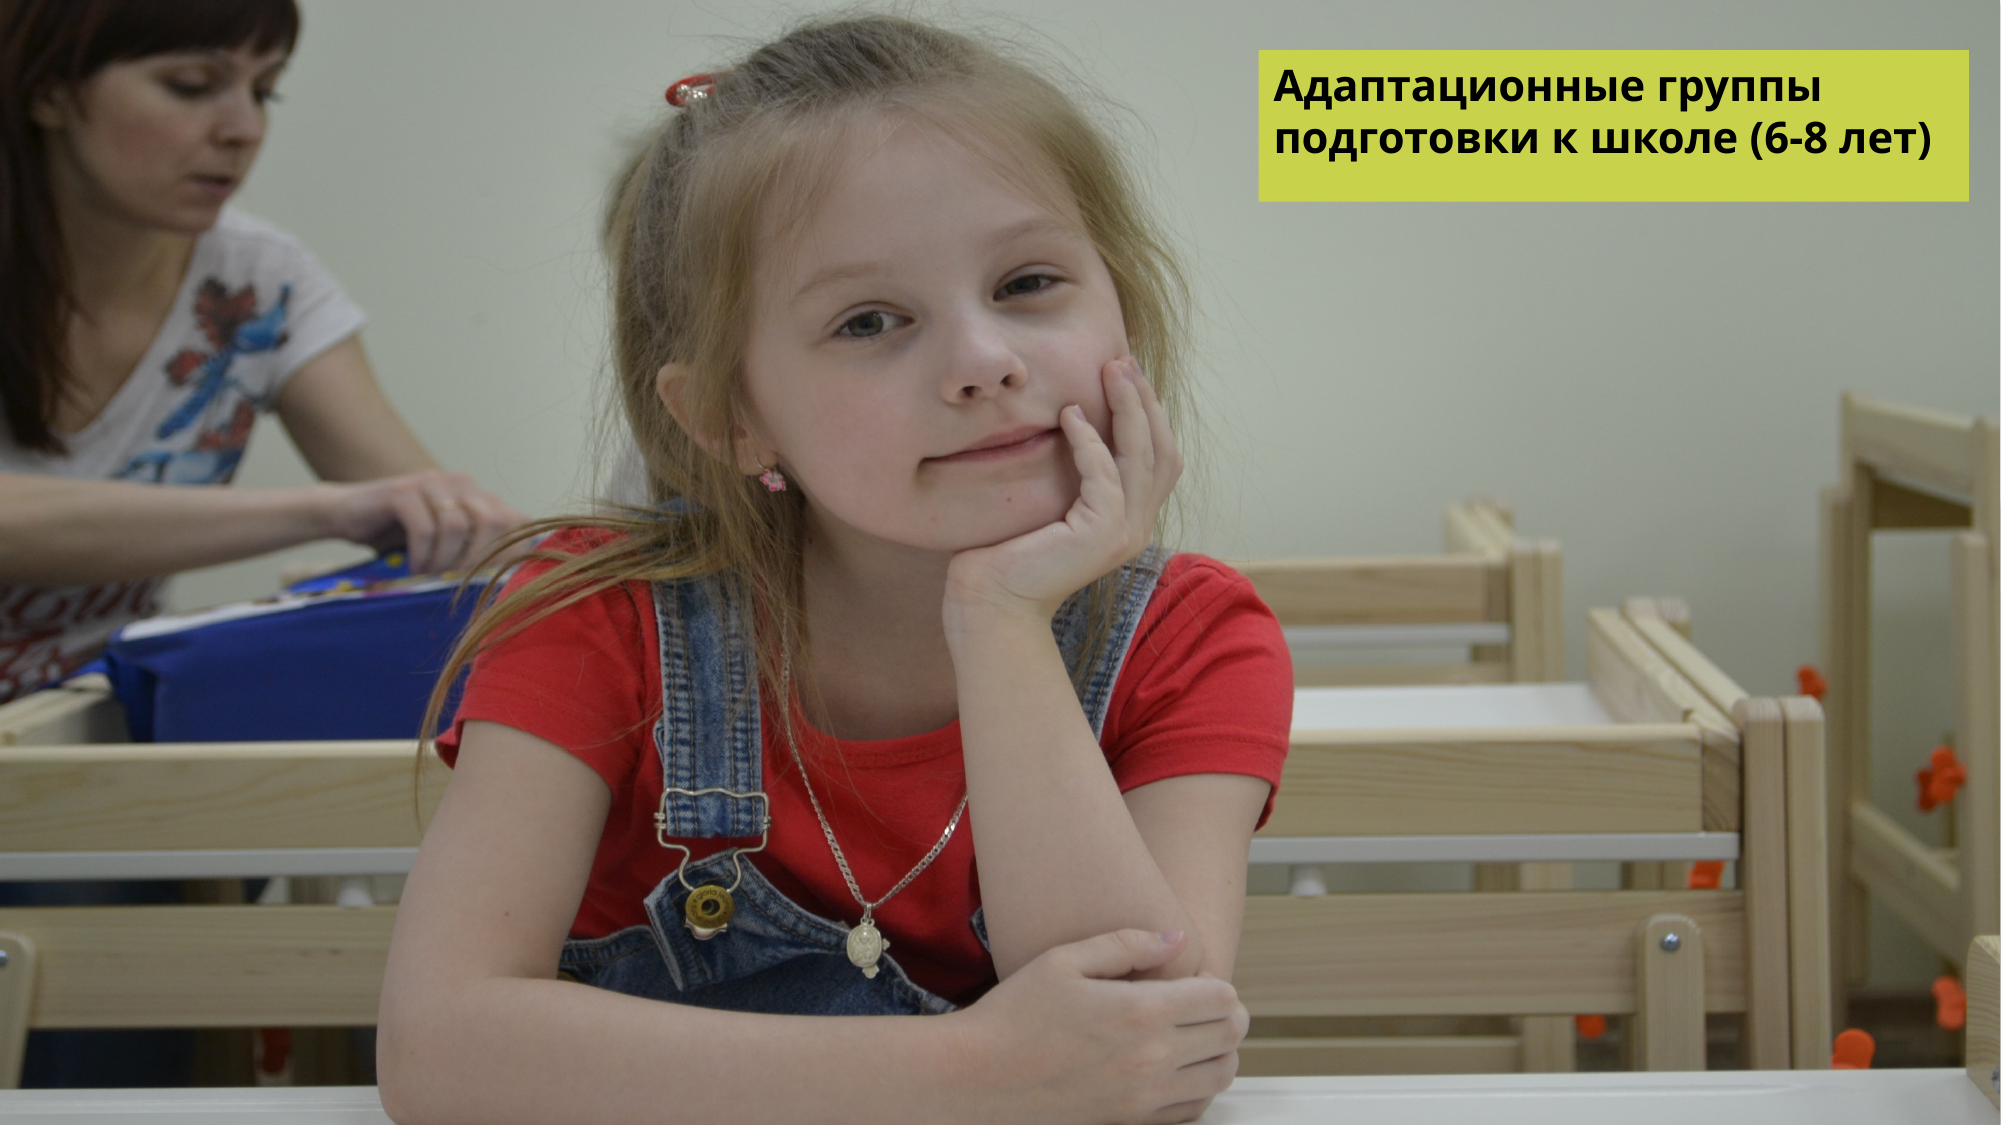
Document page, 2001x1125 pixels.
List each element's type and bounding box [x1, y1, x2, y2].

list [0, 0, 2000, 1125]
